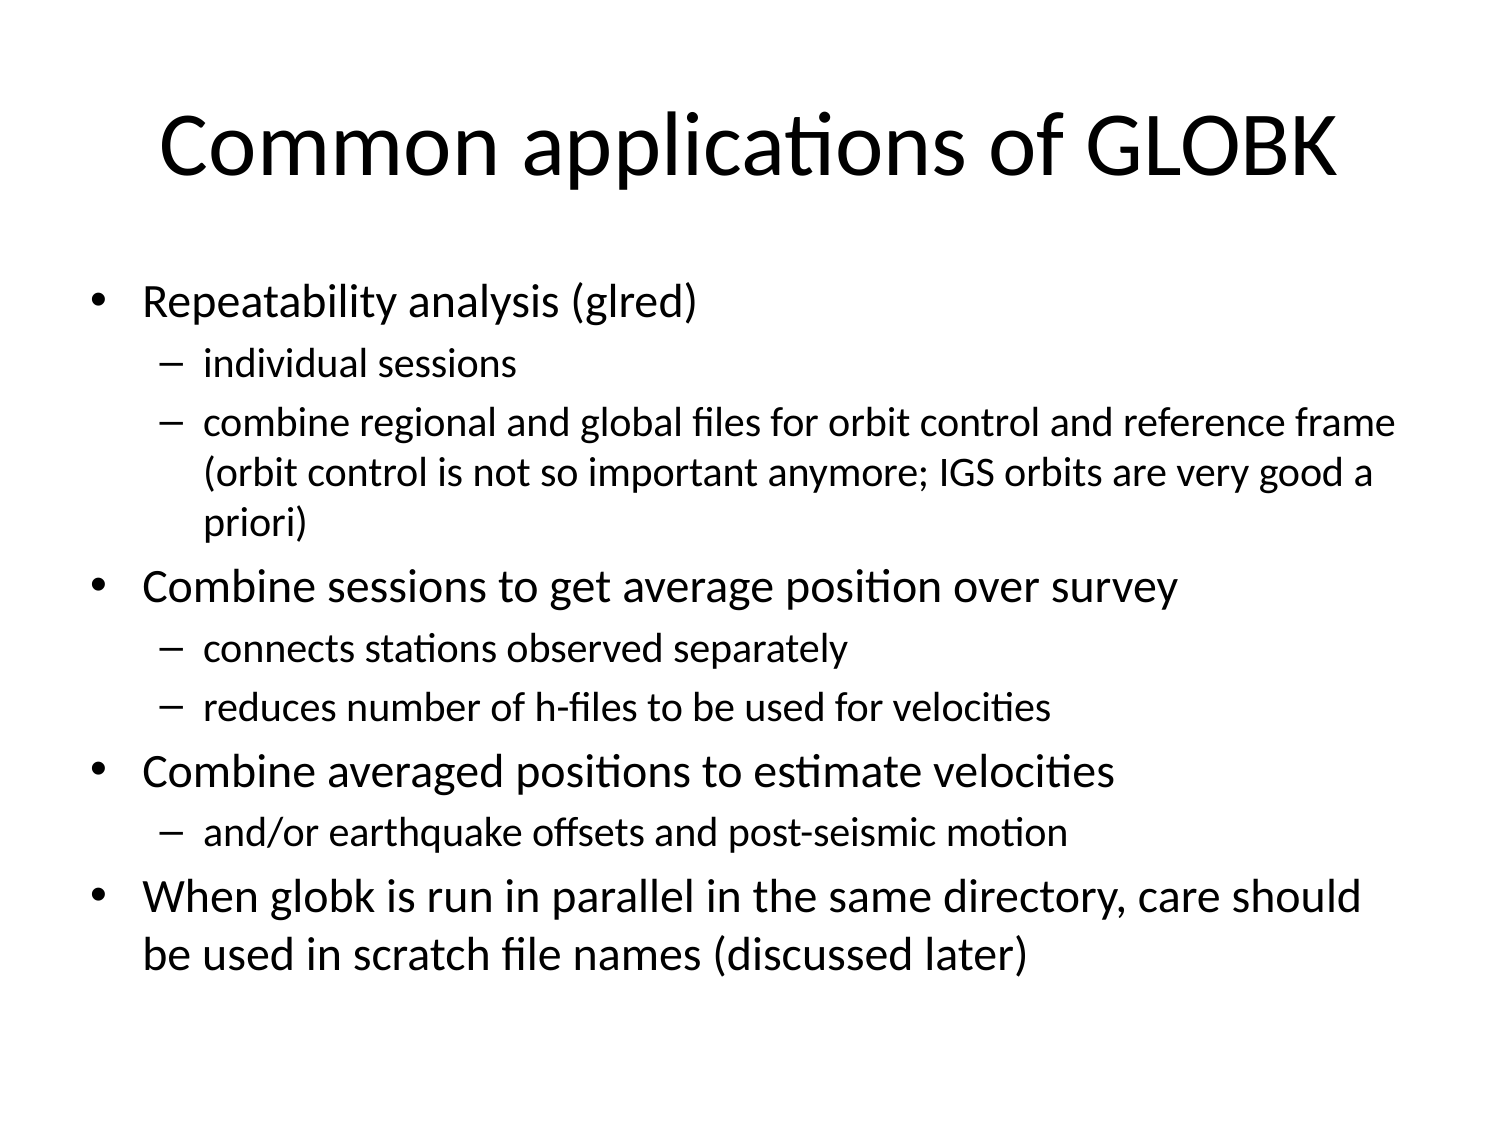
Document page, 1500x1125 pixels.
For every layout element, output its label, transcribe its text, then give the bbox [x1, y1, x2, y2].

list Repeatability analysis (glred)‏ individual sessions combine regional and global files for orbit control and reference frame (orbit control is not so important anymore; IGS orbits are very good a priori) Combine sessions to get average position over survey connects stations observed separately reduces number of h-files to be used for velocities Combine averaged positions to estimate velocities and/or earthquake offsets and post-seismic motion When globk is run in parallel in the same directory, care should be used in scratch file names (discussed later) [75, 262, 1425, 1005]
title Common applications of GLOBK [75, 45, 1425, 233]
